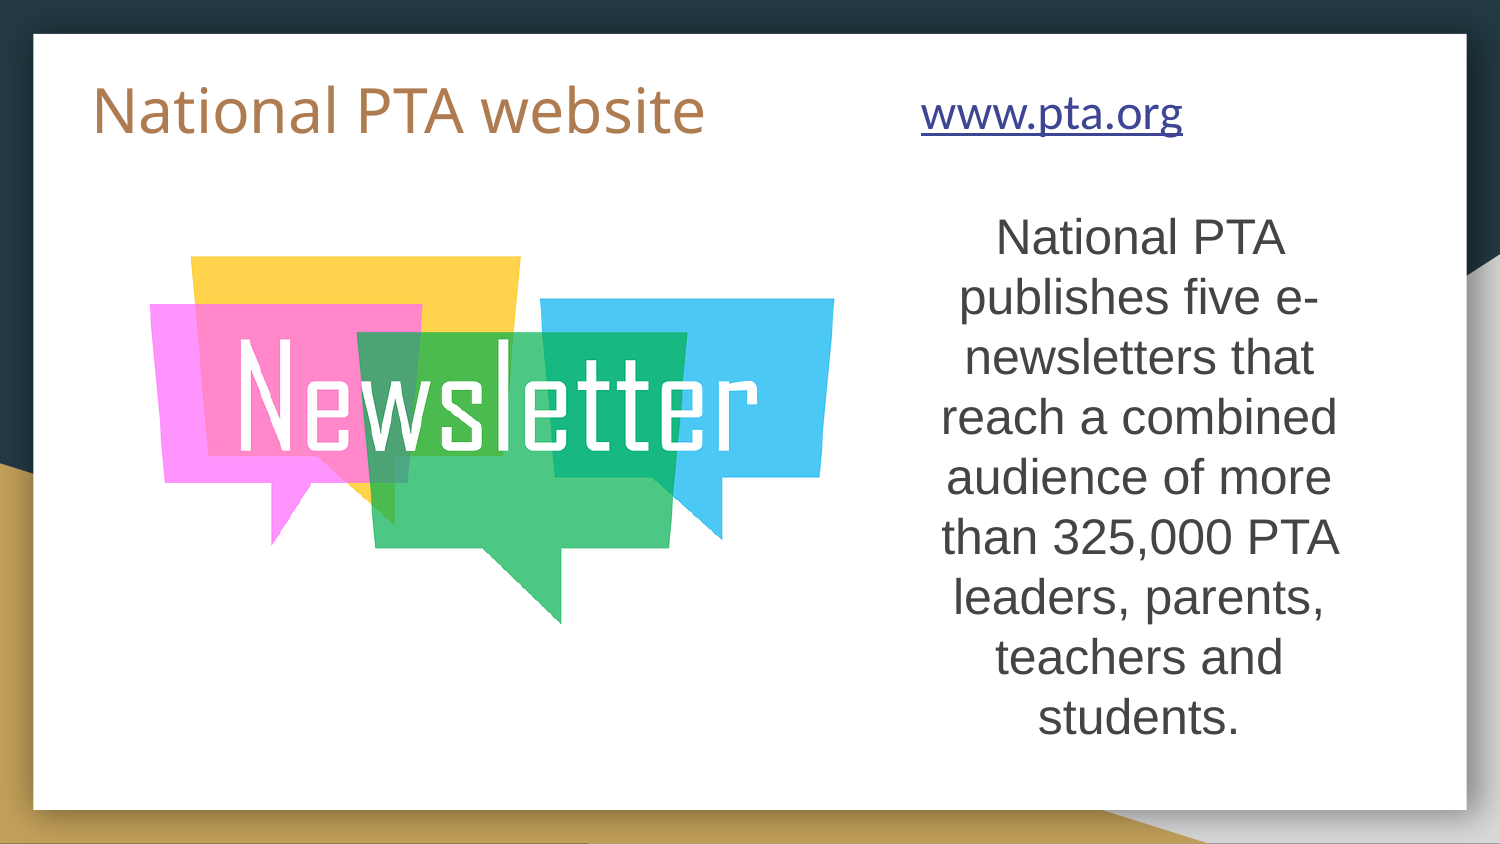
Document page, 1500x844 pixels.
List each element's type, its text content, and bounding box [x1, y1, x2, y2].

picture [59, 147, 933, 696]
list www.pta.org [905, 55, 1310, 135]
title National PTA website [76, 55, 779, 146]
text_box National PTA publishes five e-newsletters that reach a combined audience of more than 325,000 PTA leaders, parents, teachers and students. [893, 192, 1386, 757]
